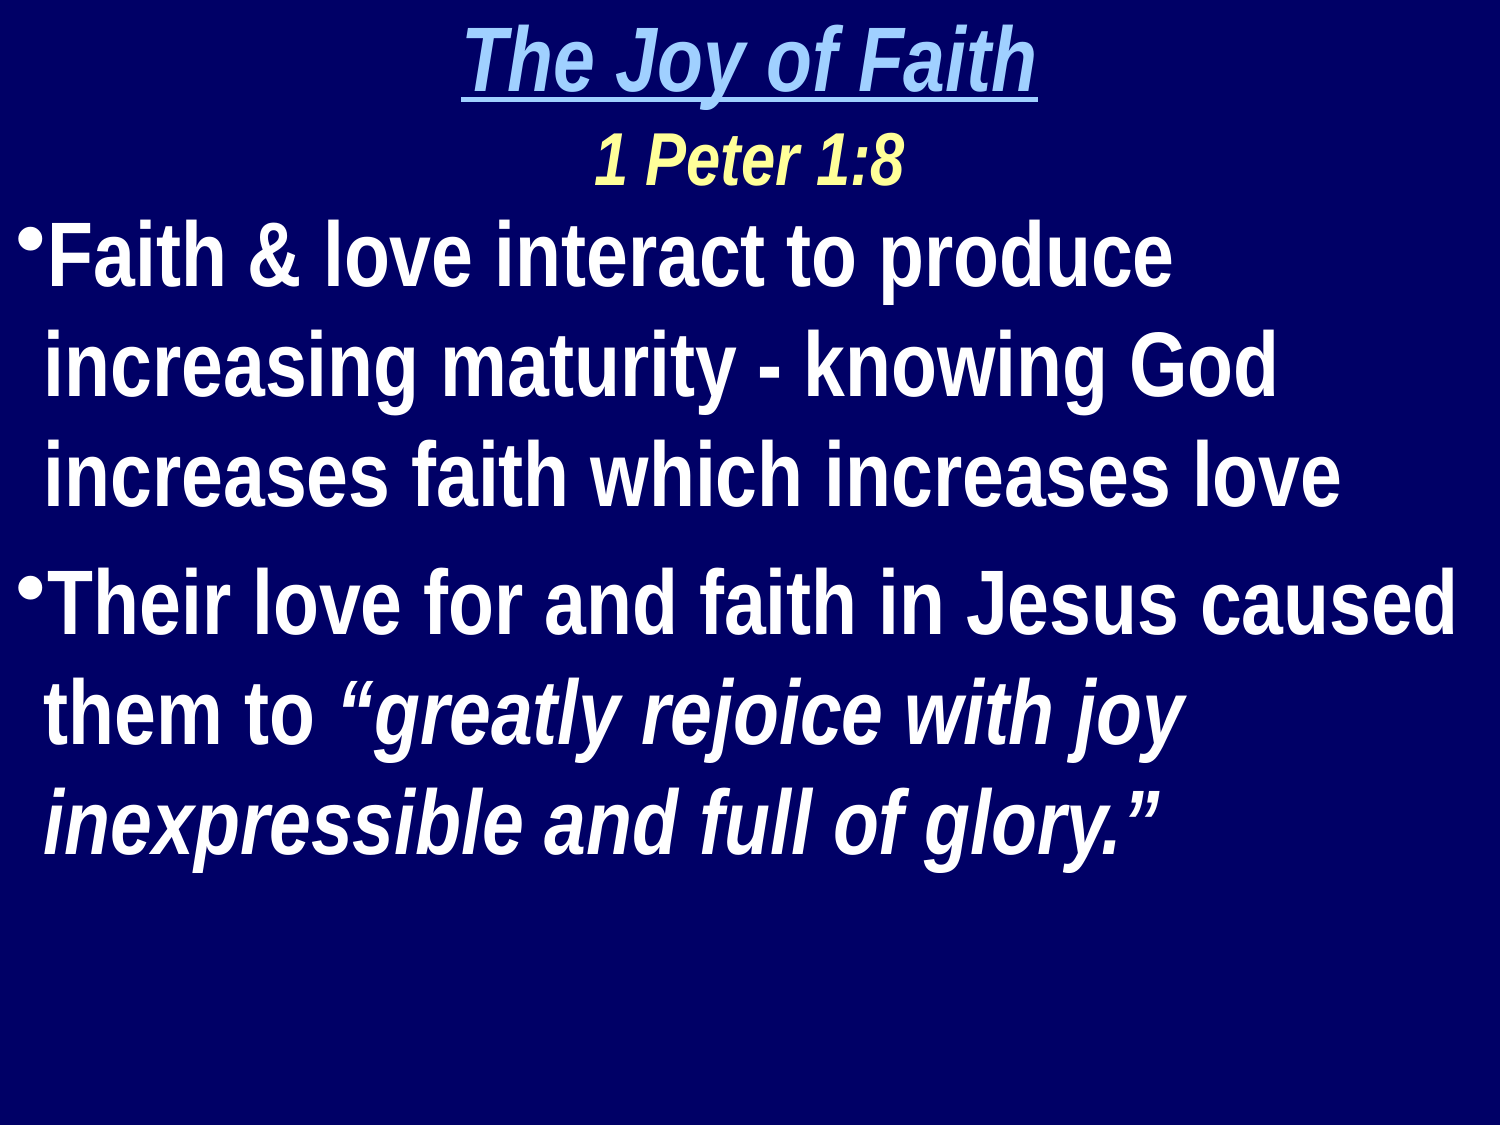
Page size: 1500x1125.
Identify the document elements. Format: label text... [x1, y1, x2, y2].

list Faith & love interact to produce increasing maturity - knowing God increases faith which increases love Their love for and faith in Jesus caused them to “greatly rejoice with joy inexpressible and full of glory.” [0, 187, 1500, 1125]
title The Joy of Faith 1 Peter 1:8 [0, 0, 1500, 187]
